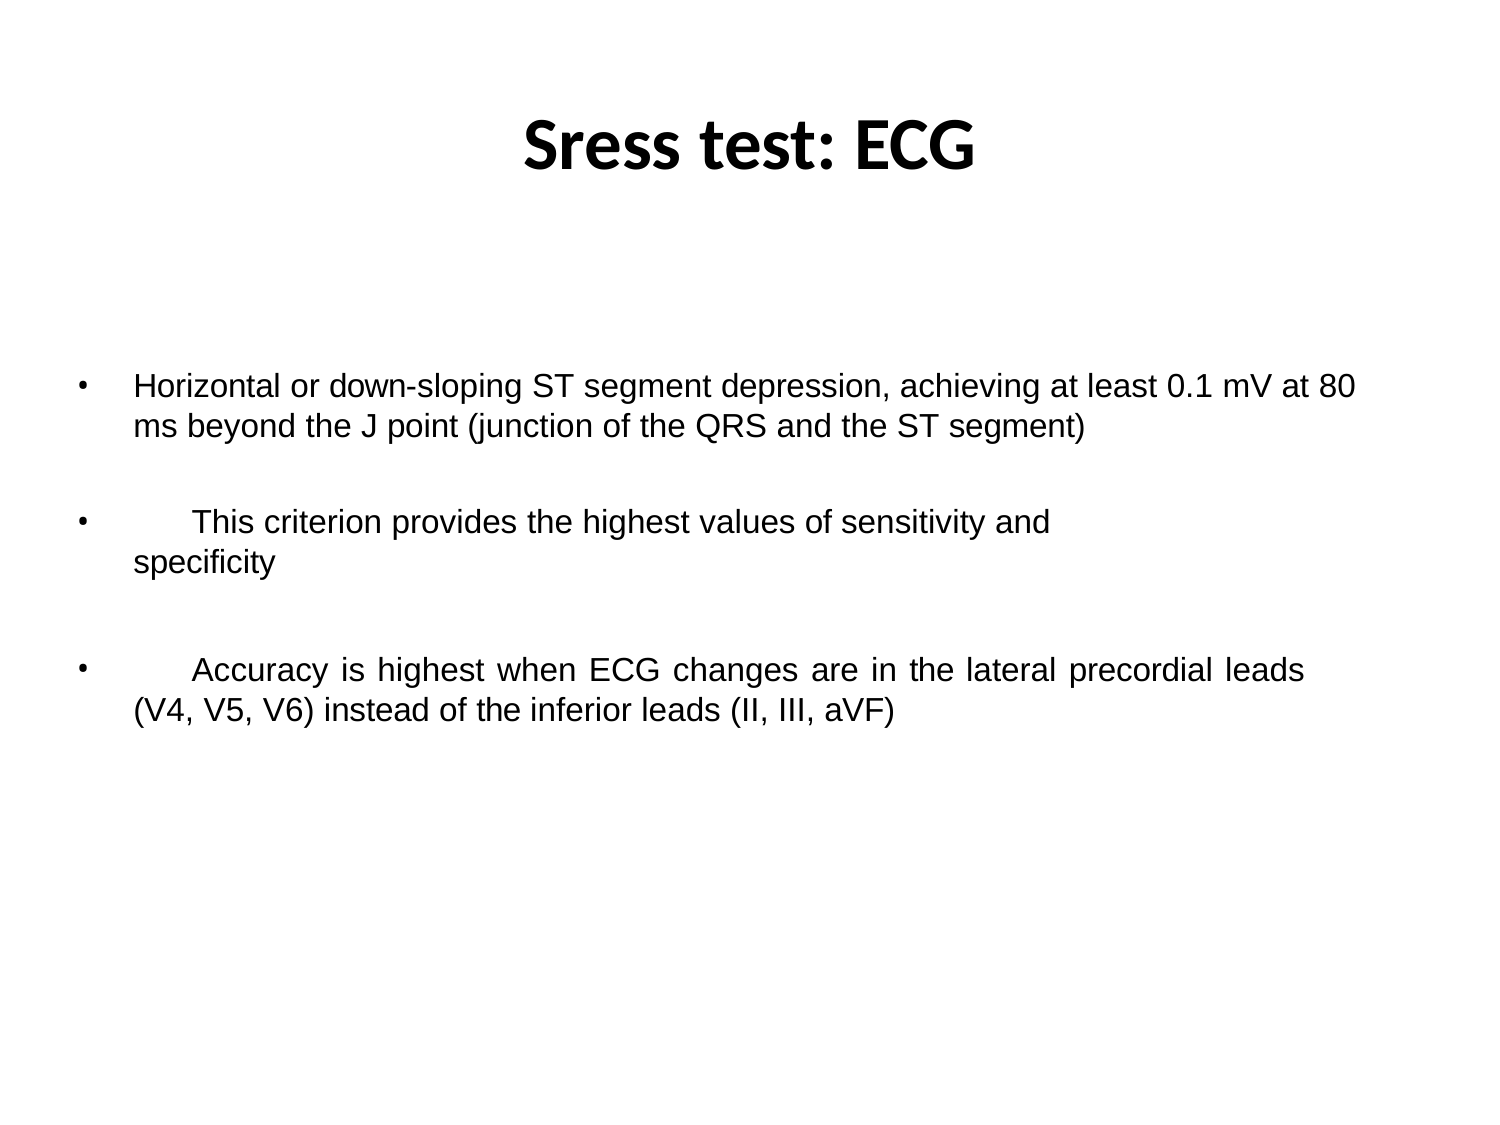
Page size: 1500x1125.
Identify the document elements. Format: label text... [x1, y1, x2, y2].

title Sress test: ECG [137, 46, 1363, 283]
text_box Horizontal or down-sloping ST segment depression, achieving at least 0.1 mV at 80 ms beyond the J point (junction of the QRS and the ST segment) This criterion provides the highest values of sensitivity and specificity Accuracy is highest when ECG changes are in the lateral precordial leads (V4, V5, V6) instead of the inferior leads (II, III, aVF) [74, 362, 1392, 728]
